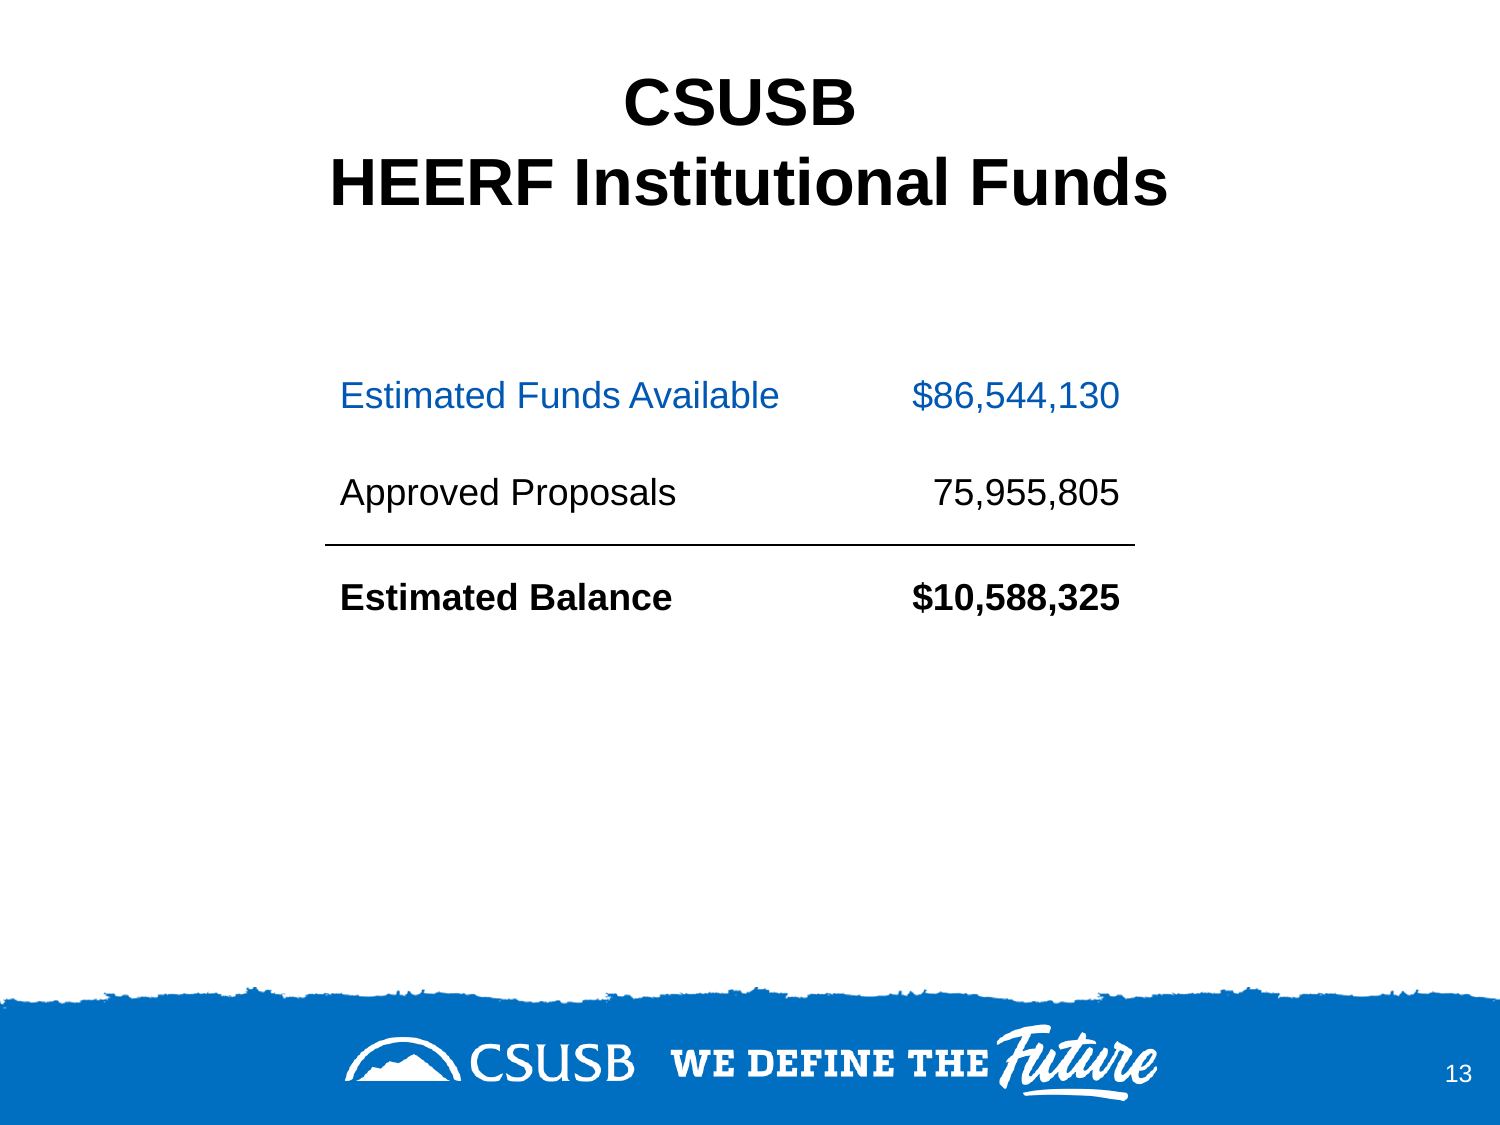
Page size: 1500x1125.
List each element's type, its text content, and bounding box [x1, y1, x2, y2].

picture [0, 986, 1500, 1125]
table_cell Approved Proposals [325, 440, 800, 544]
table_cell 75,955,805 [800, 440, 1135, 544]
table_cell Estimated Balance [325, 546, 800, 650]
table_header $86,544,130 [800, 350, 1135, 440]
table_header Estimated Funds Available [325, 350, 800, 440]
table_cell $10,588,325 [800, 546, 1135, 650]
title CSUSB HEERF Institutional Funds [74, 44, 1426, 233]
text_box 13 [1393, 1050, 1488, 1095]
